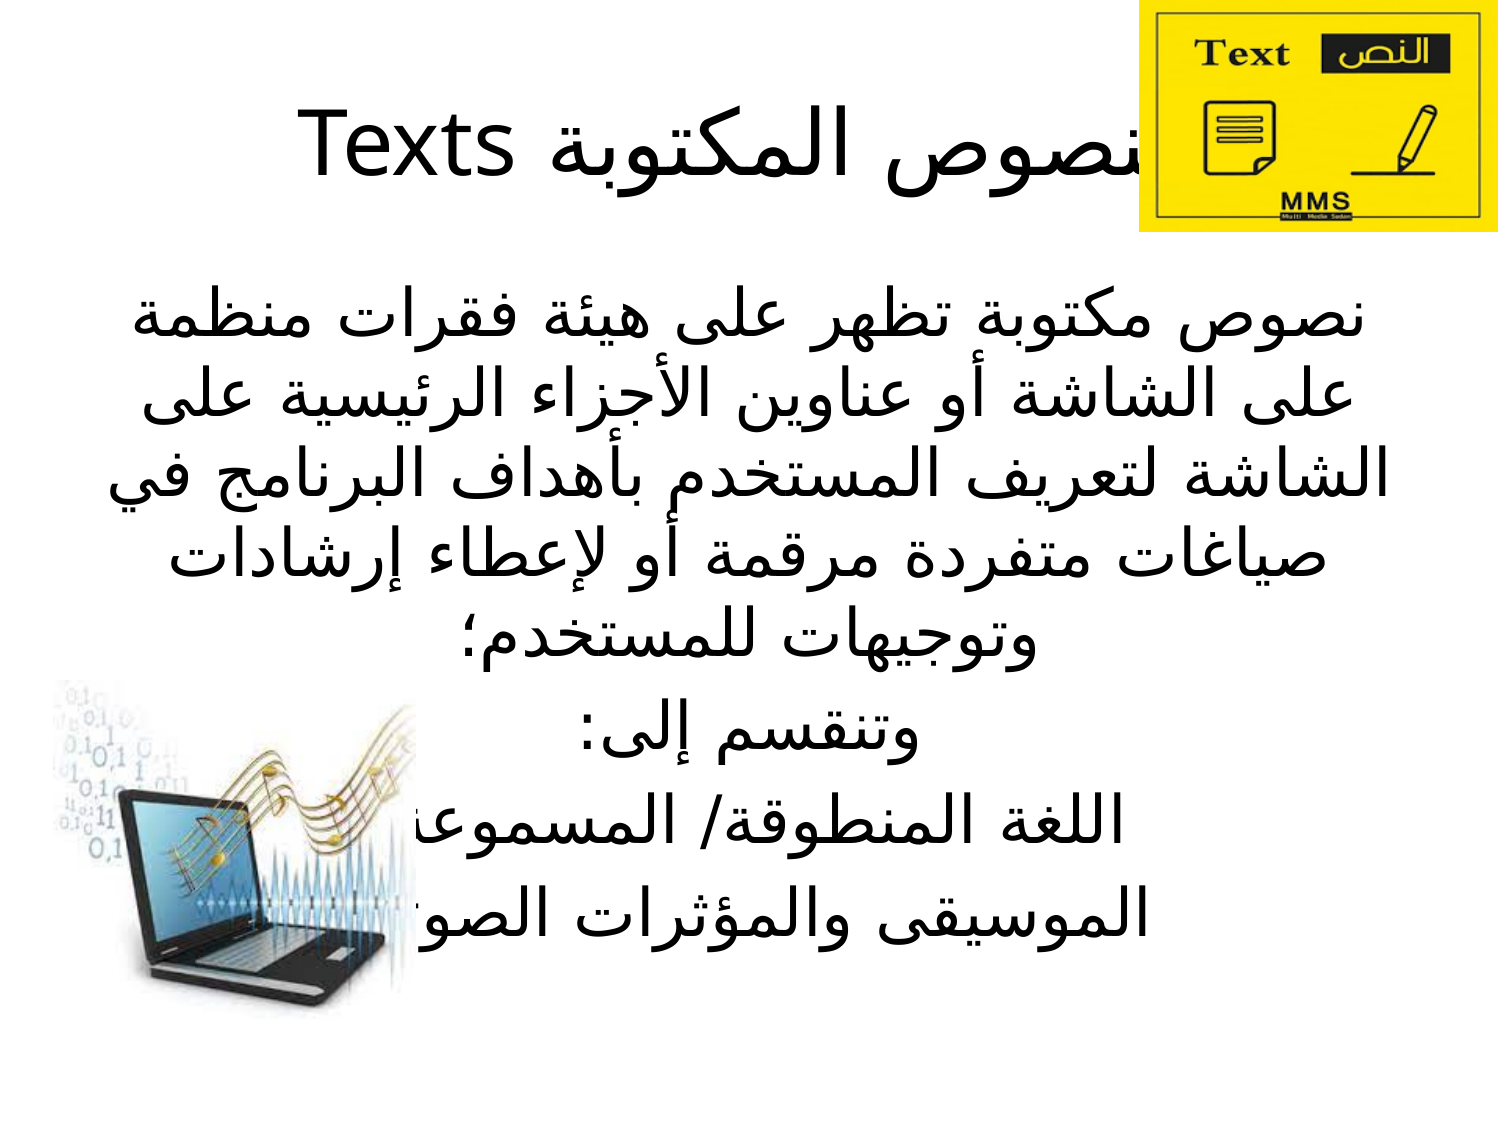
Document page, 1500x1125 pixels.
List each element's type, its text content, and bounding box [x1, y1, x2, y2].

title النصوص المكتوبة Texts [75, 45, 1134, 233]
picture [1139, 0, 1498, 232]
list نصوص مكتوبة تظهر على هيئة فقرات منظمة على الشاشة أو عناوين الأجزاء الرئيسية على الشاشة لتعريف المستخدم بأهداف البرنامج في صياغات متفردة مرقمة أو لإعطاء إرشادات وتوجيهات للمستخدم؛ وتنقسم إلى: اللغة المنطوقة/ المسموعة؛ الموسيقى والمؤثرات الصوتية [75, 262, 1425, 1005]
picture [52, 680, 416, 1020]
